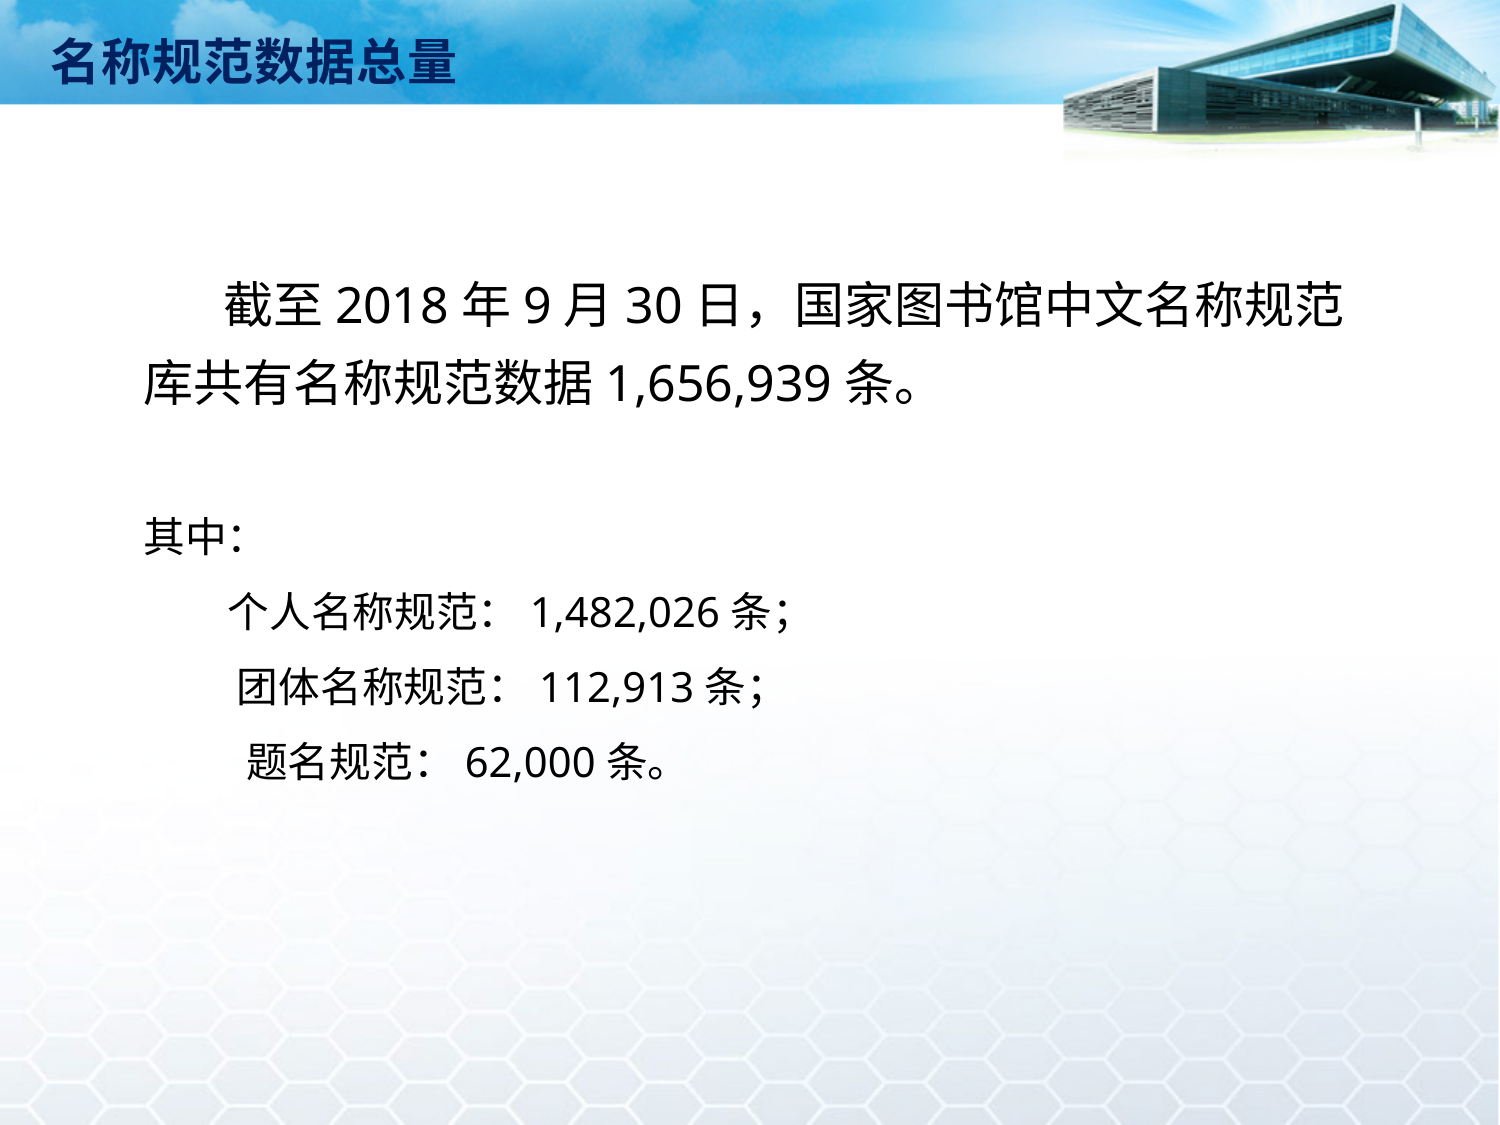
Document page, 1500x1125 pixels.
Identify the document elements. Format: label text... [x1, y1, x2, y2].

text_box 截至2018年9月30日，国家图书馆中文名称规范库共有名称规范数据1,656,939条。 其中： 个人名称规范：1,482,026条； 团体名称规范：112,913条； 题名规范：62,000条。 [128, 169, 1360, 1125]
text_box 名称规范数据总量 [35, 23, 715, 99]
picture [0, 0, 1500, 1125]
